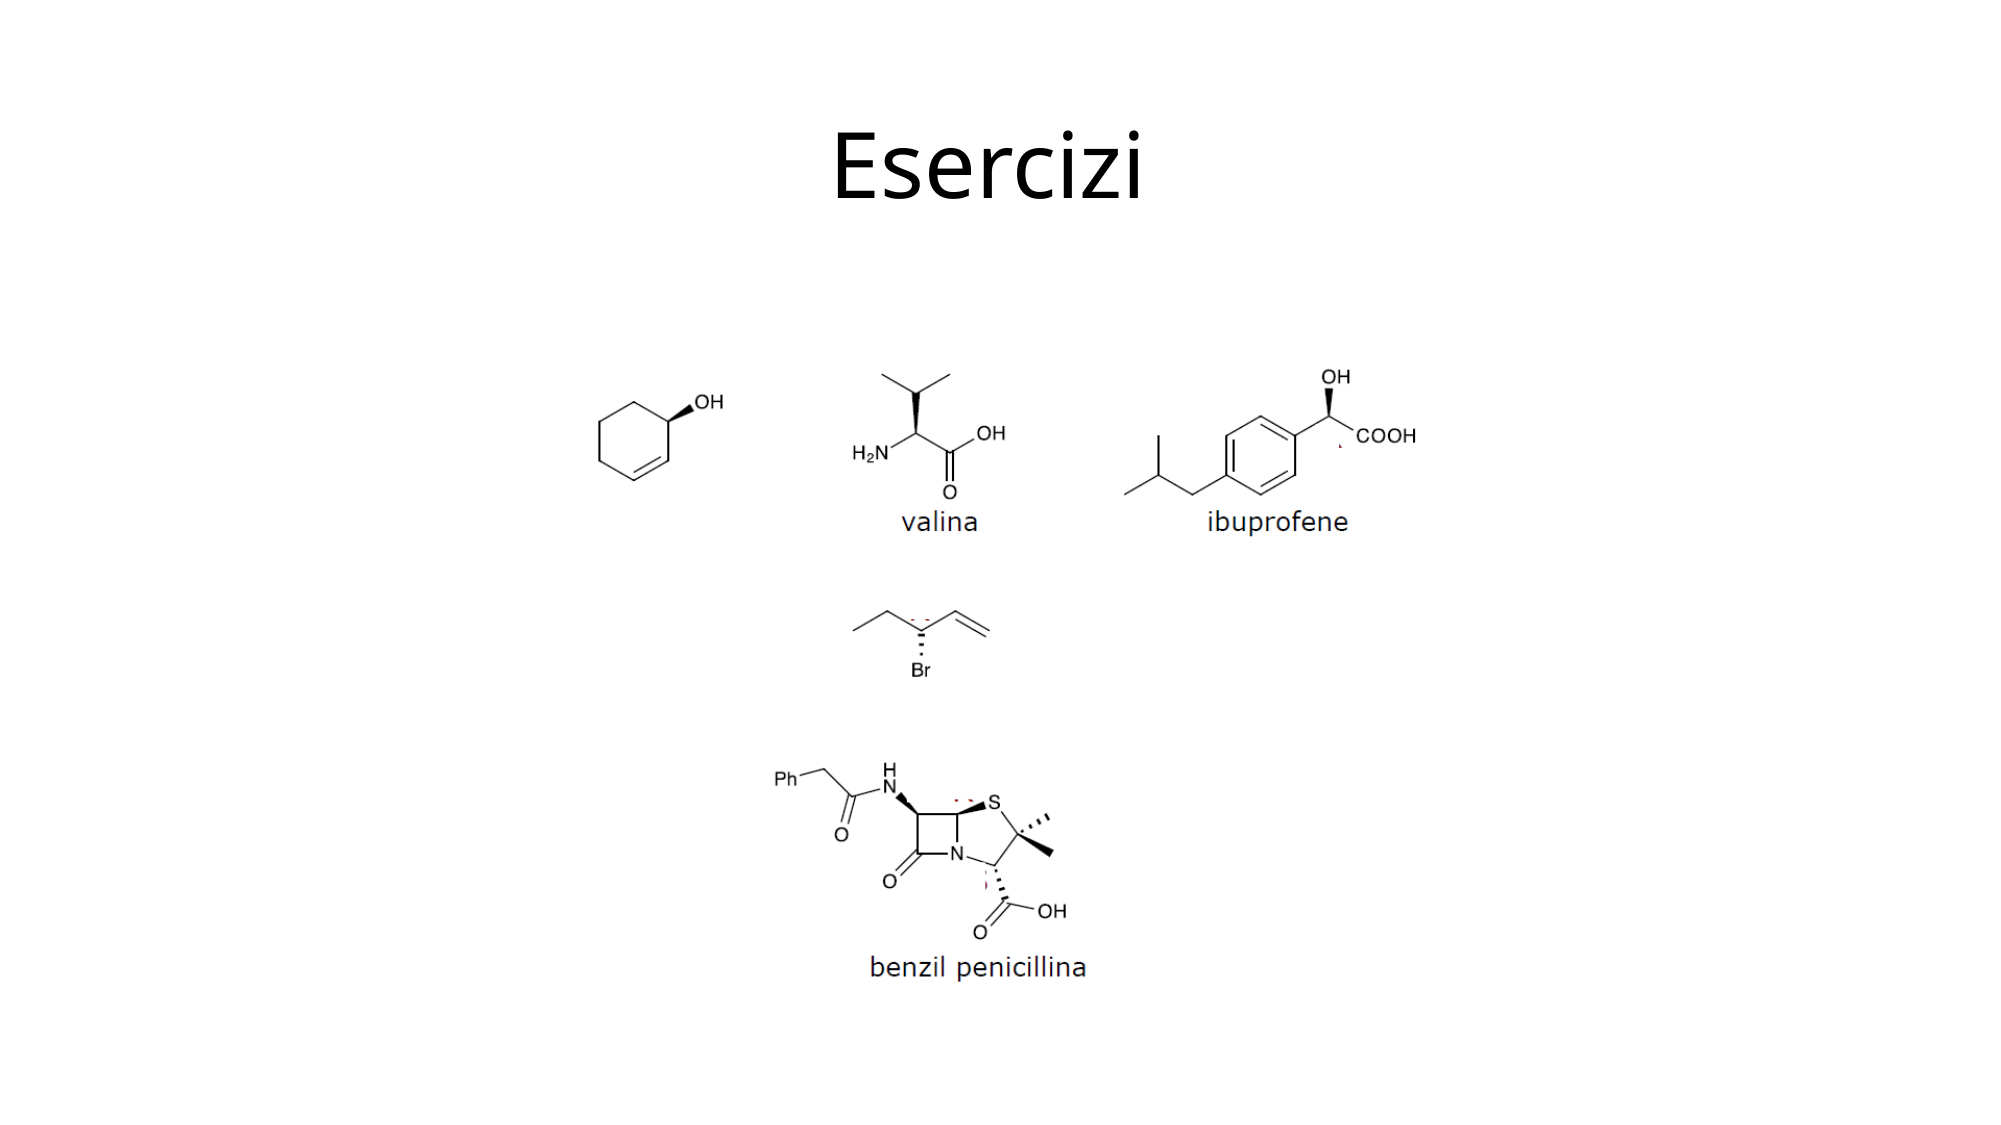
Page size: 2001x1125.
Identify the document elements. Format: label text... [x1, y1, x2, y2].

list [516, 299, 1484, 1014]
title Esercizi [137, 59, 1863, 278]
